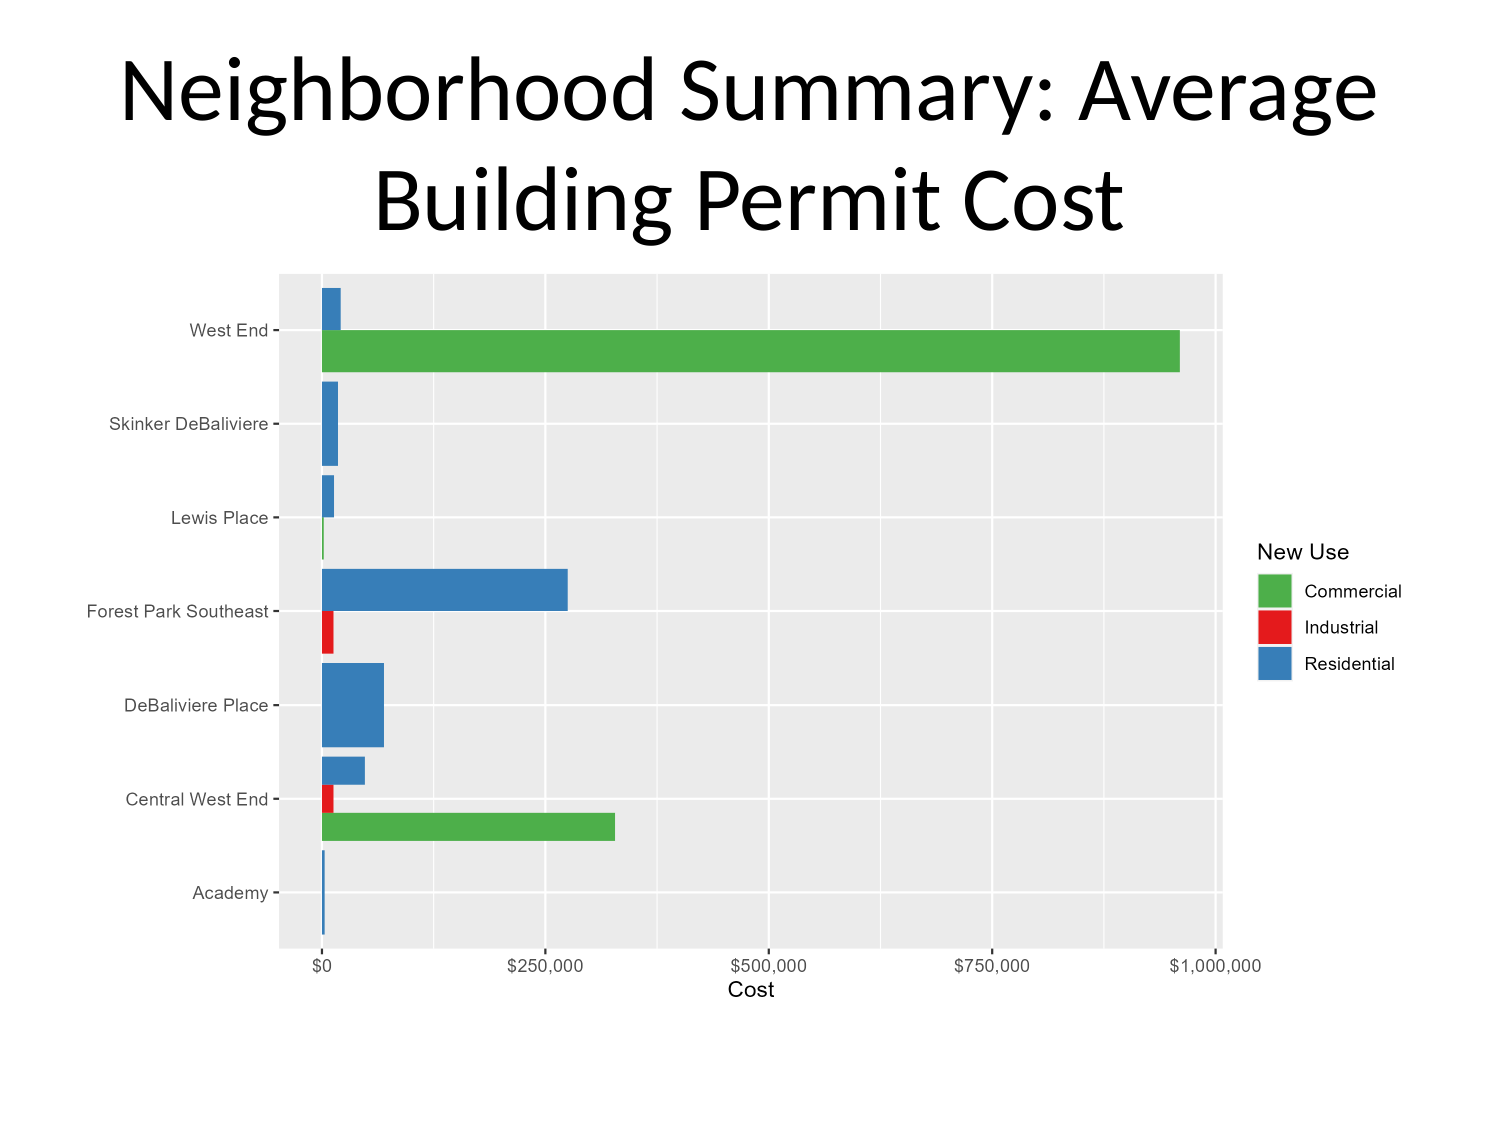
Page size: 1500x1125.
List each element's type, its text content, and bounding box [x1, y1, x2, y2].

title Neighborhood Summary: Average Building Permit Cost [75, 45, 1425, 233]
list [74, 262, 1426, 1013]
